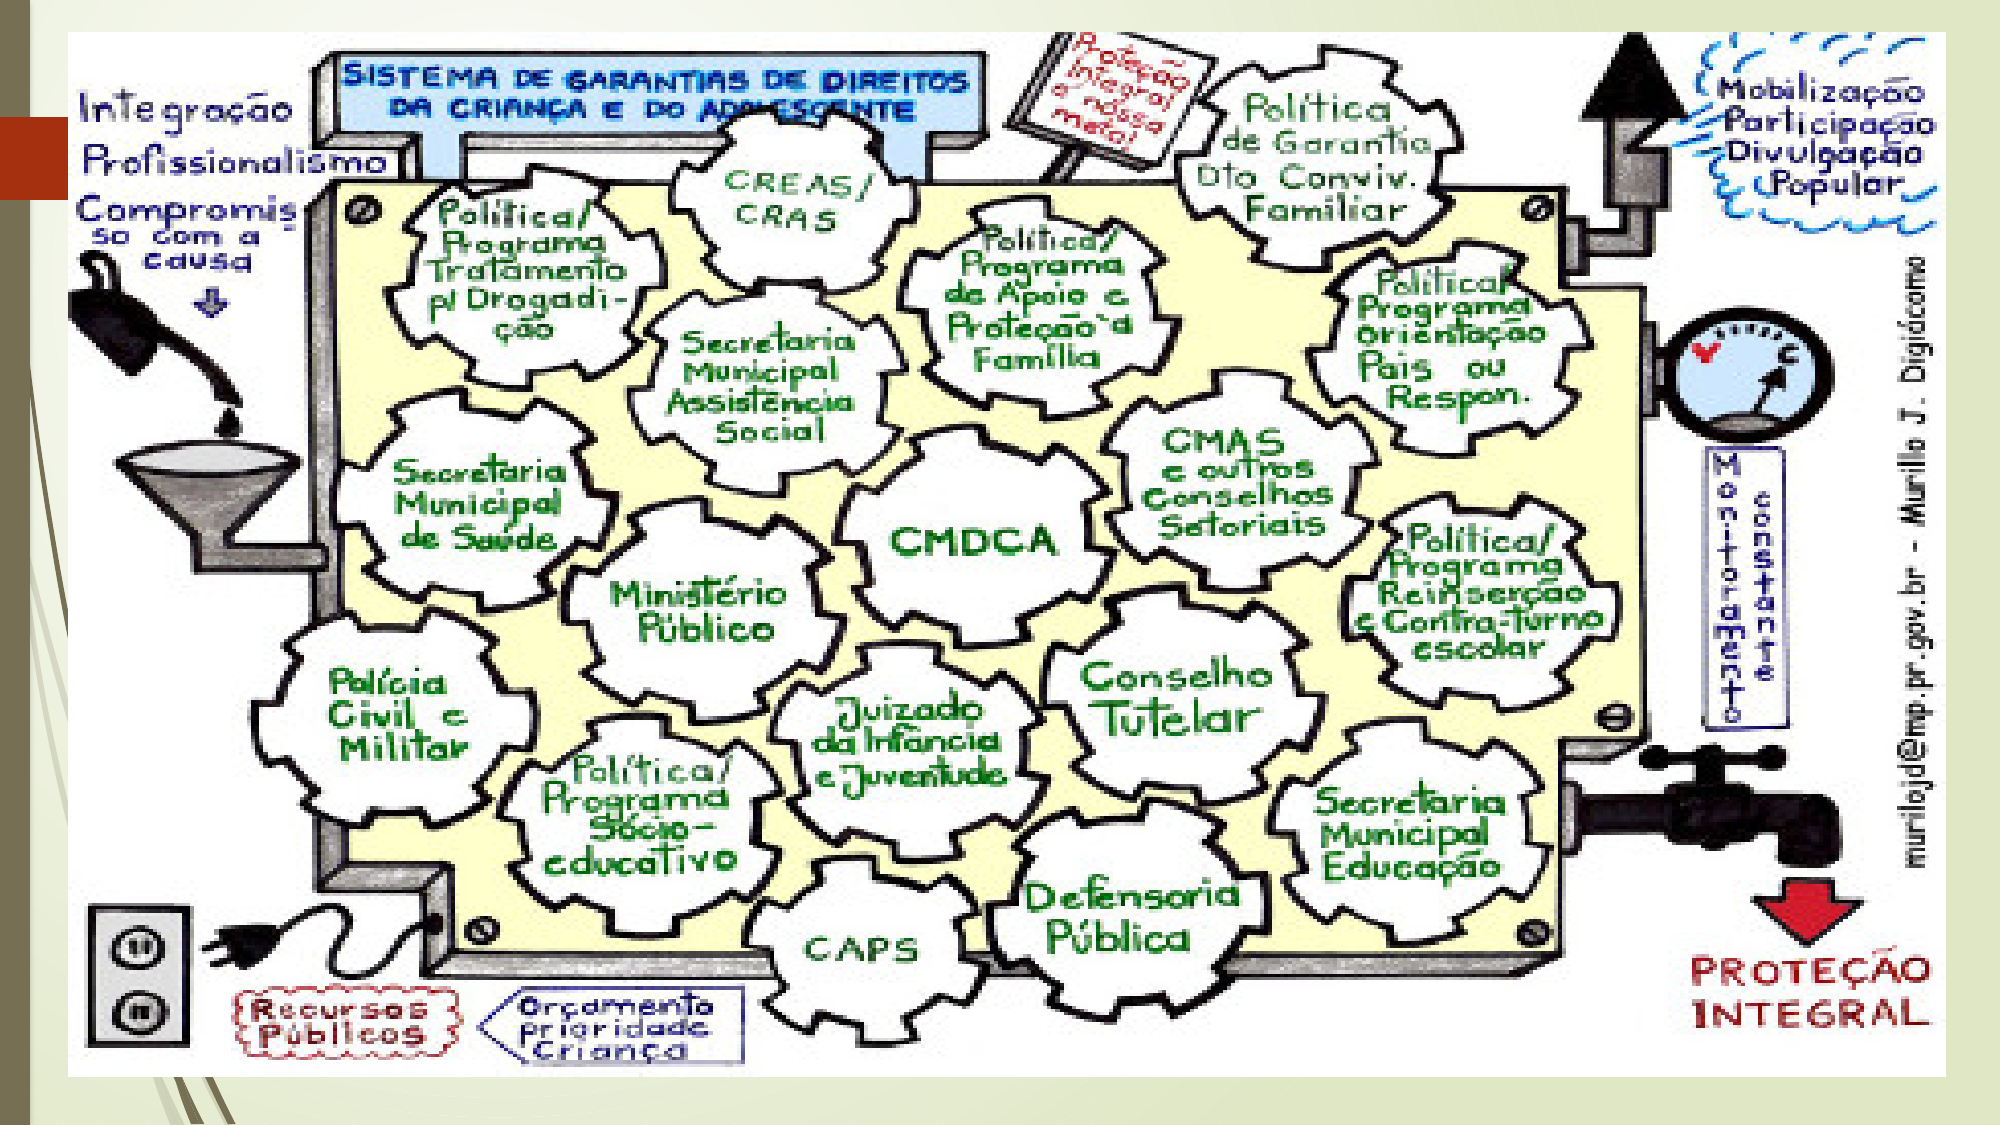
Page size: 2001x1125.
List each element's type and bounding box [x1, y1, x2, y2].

picture [68, 32, 1947, 1078]
